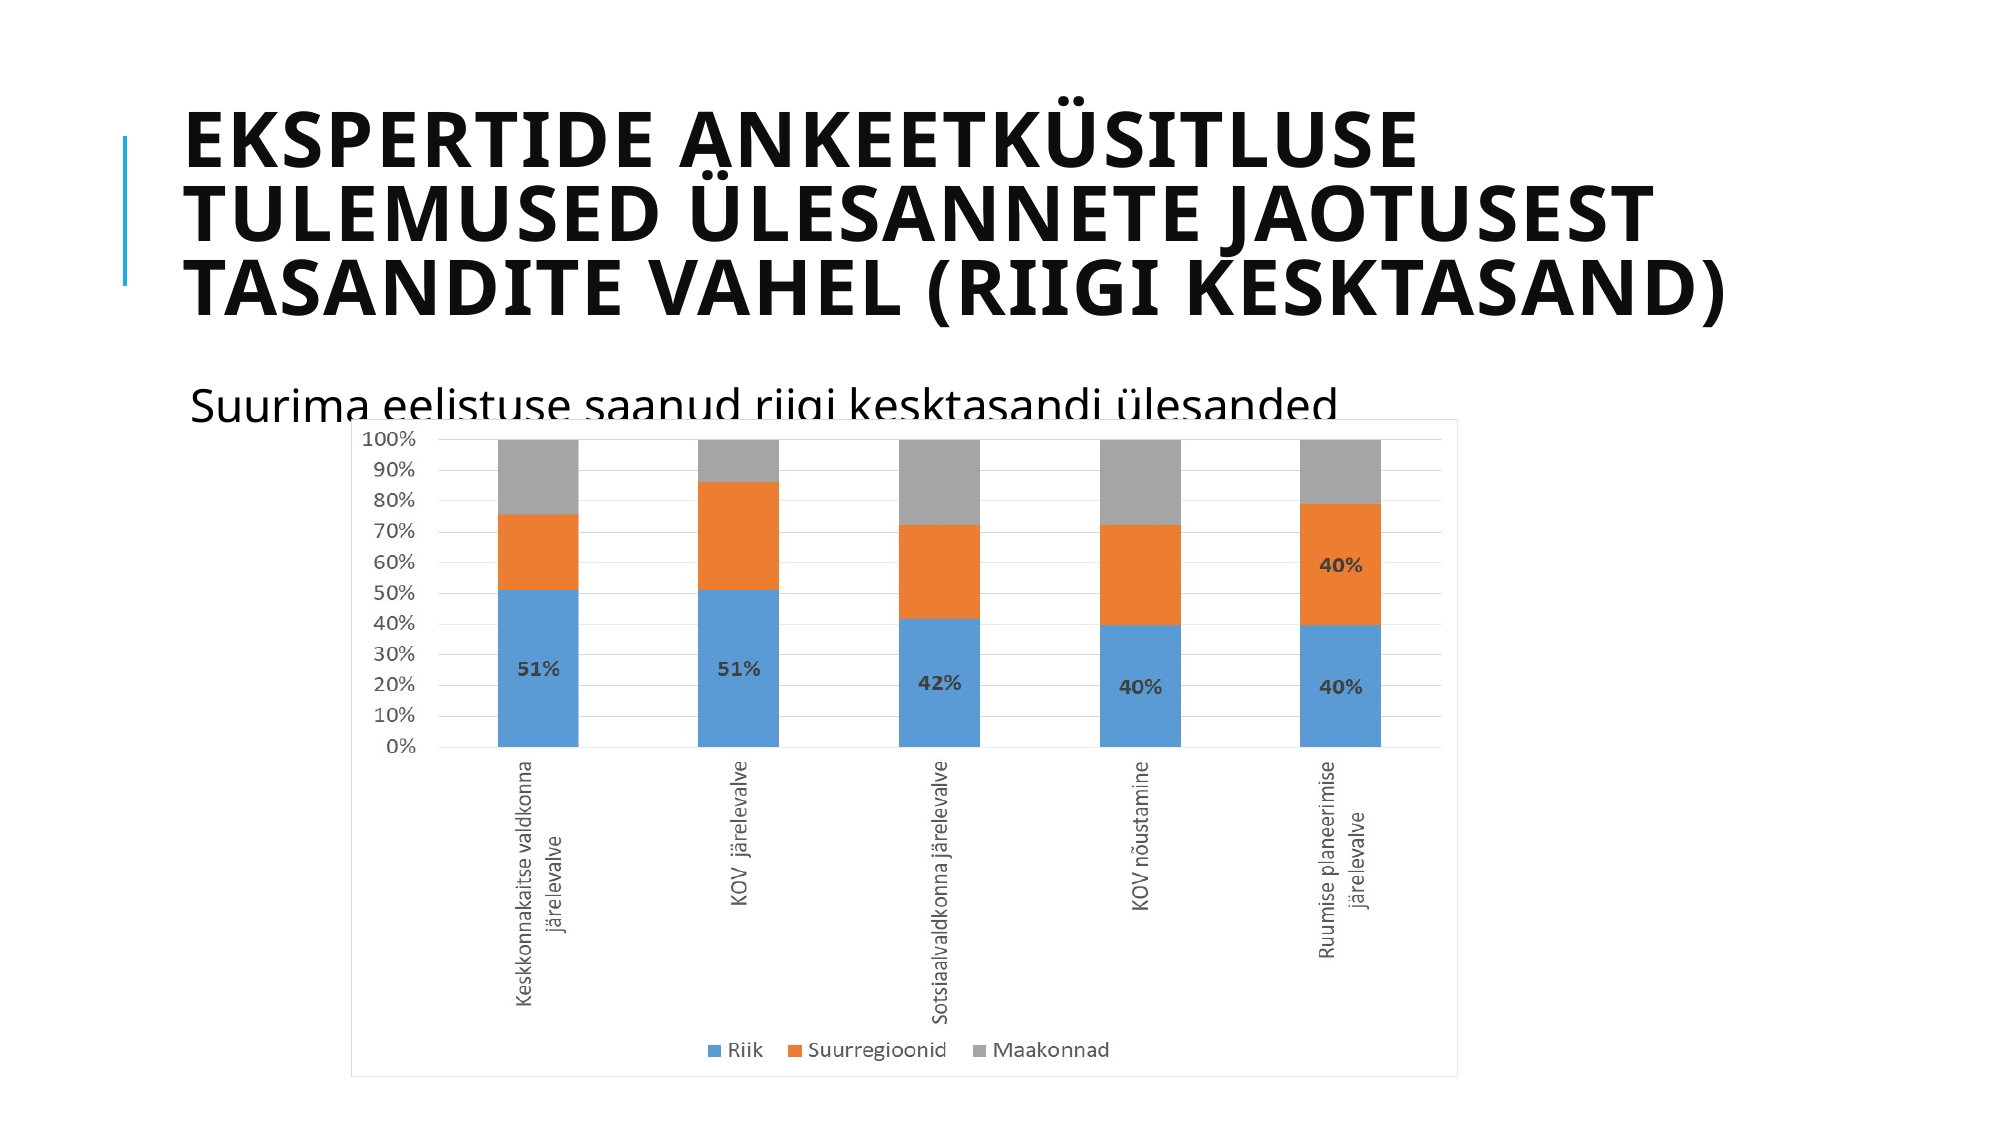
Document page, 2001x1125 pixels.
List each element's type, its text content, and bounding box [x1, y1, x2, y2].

picture [351, 418, 1458, 1077]
title Ekspertide ankeetküsitluse tulemused ülesannete jaotusest tasandite vahel (riigi kesktasand) [168, 96, 1763, 342]
list Suurima eelistuse saanud riigi kesktasandi ülesanded [168, 375, 1763, 1035]
